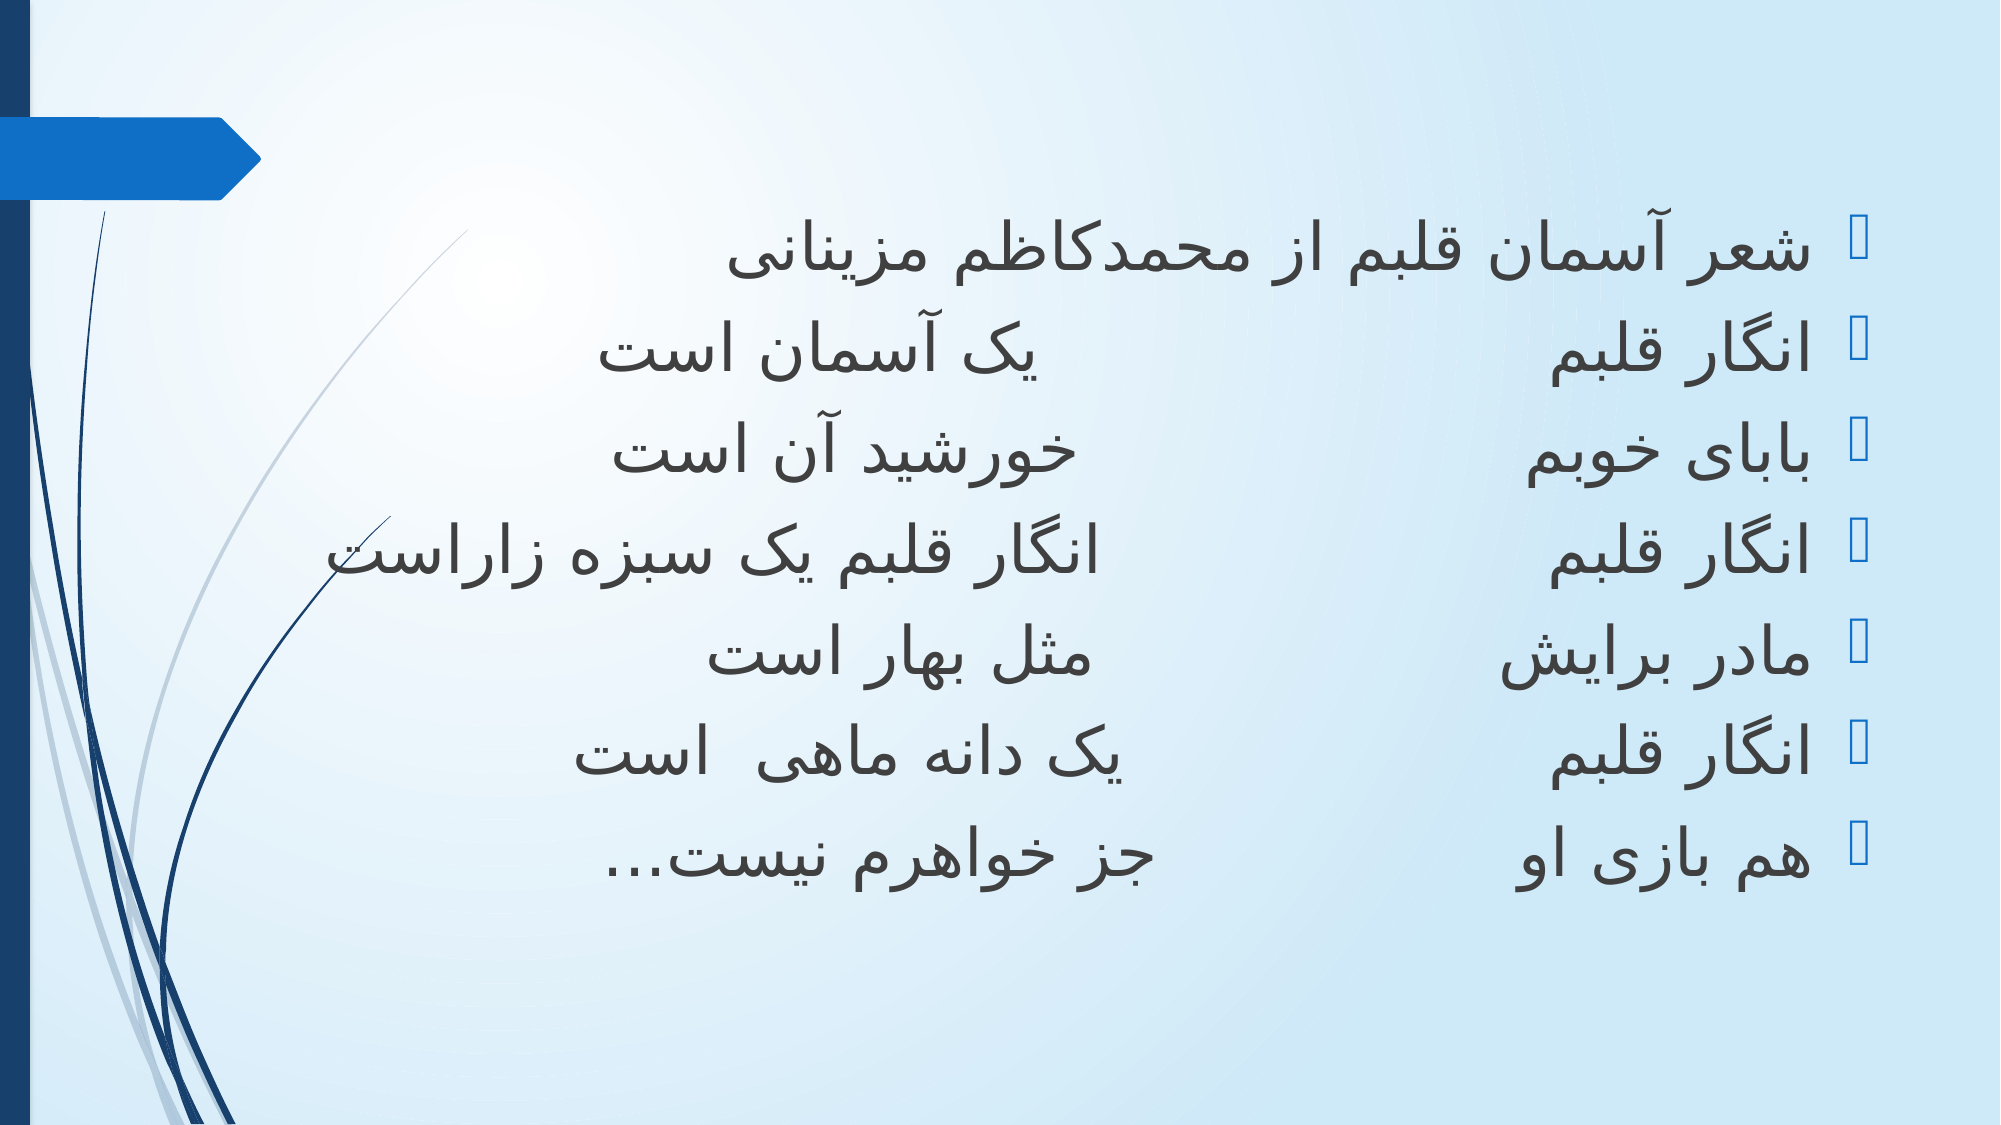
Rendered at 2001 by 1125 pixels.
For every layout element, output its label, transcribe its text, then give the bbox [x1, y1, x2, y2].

list شعر آسمان قلبم از محمدکاظم مزینانی انگار قلبم یک آسمان است بابای خوبم خورشید آن است انگار قلبم انگار قلبم یک سبزه زاراست مادر برایش مثل بهار است انگار قلبم یک دانه ماهی است هم بازی او جز خواهرم نیست... [196, 196, 1888, 970]
